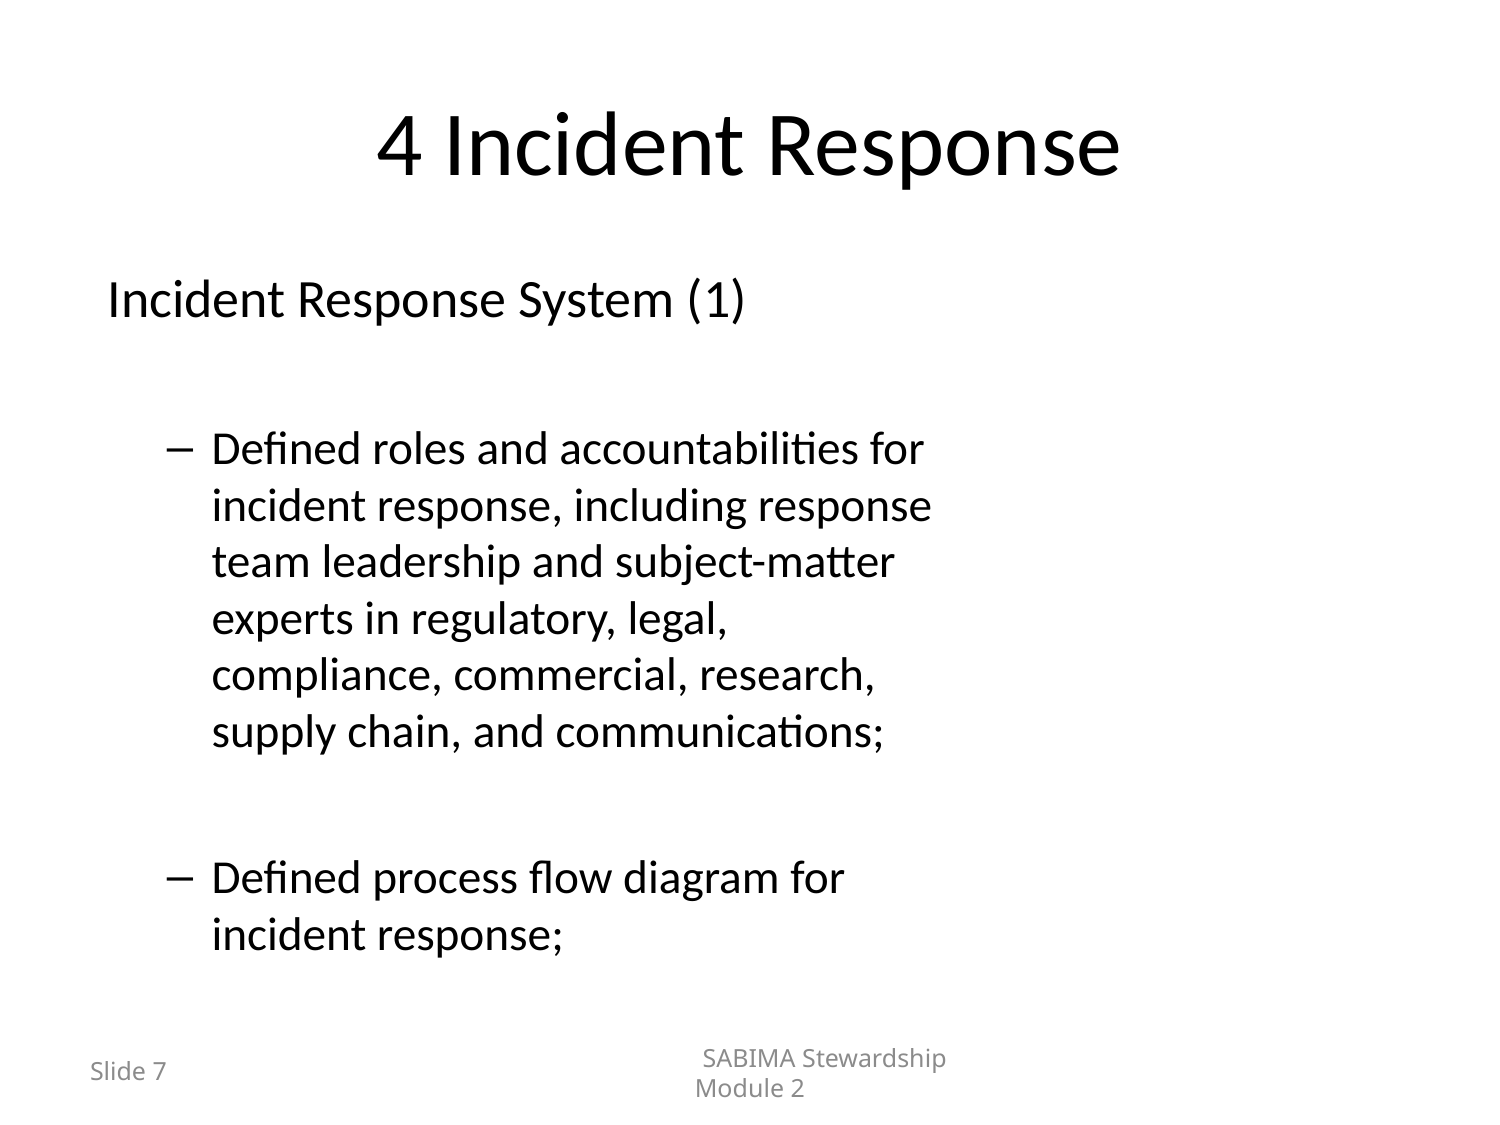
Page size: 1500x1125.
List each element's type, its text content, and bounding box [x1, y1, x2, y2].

list Incident Response System (1) Defined roles and accountabilities for incident response, including response team leadership and subject-matter experts in regulatory, legal, compliance, commercial, research, supply chain, and communications; Defined process flow diagram for incident response; [80, 255, 963, 984]
footer SABIMA Stewardship Module 2 [512, 1042, 988, 1103]
title 4 Incident Response [74, 44, 1426, 233]
slide_number Slide 7 [75, 1042, 425, 1103]
